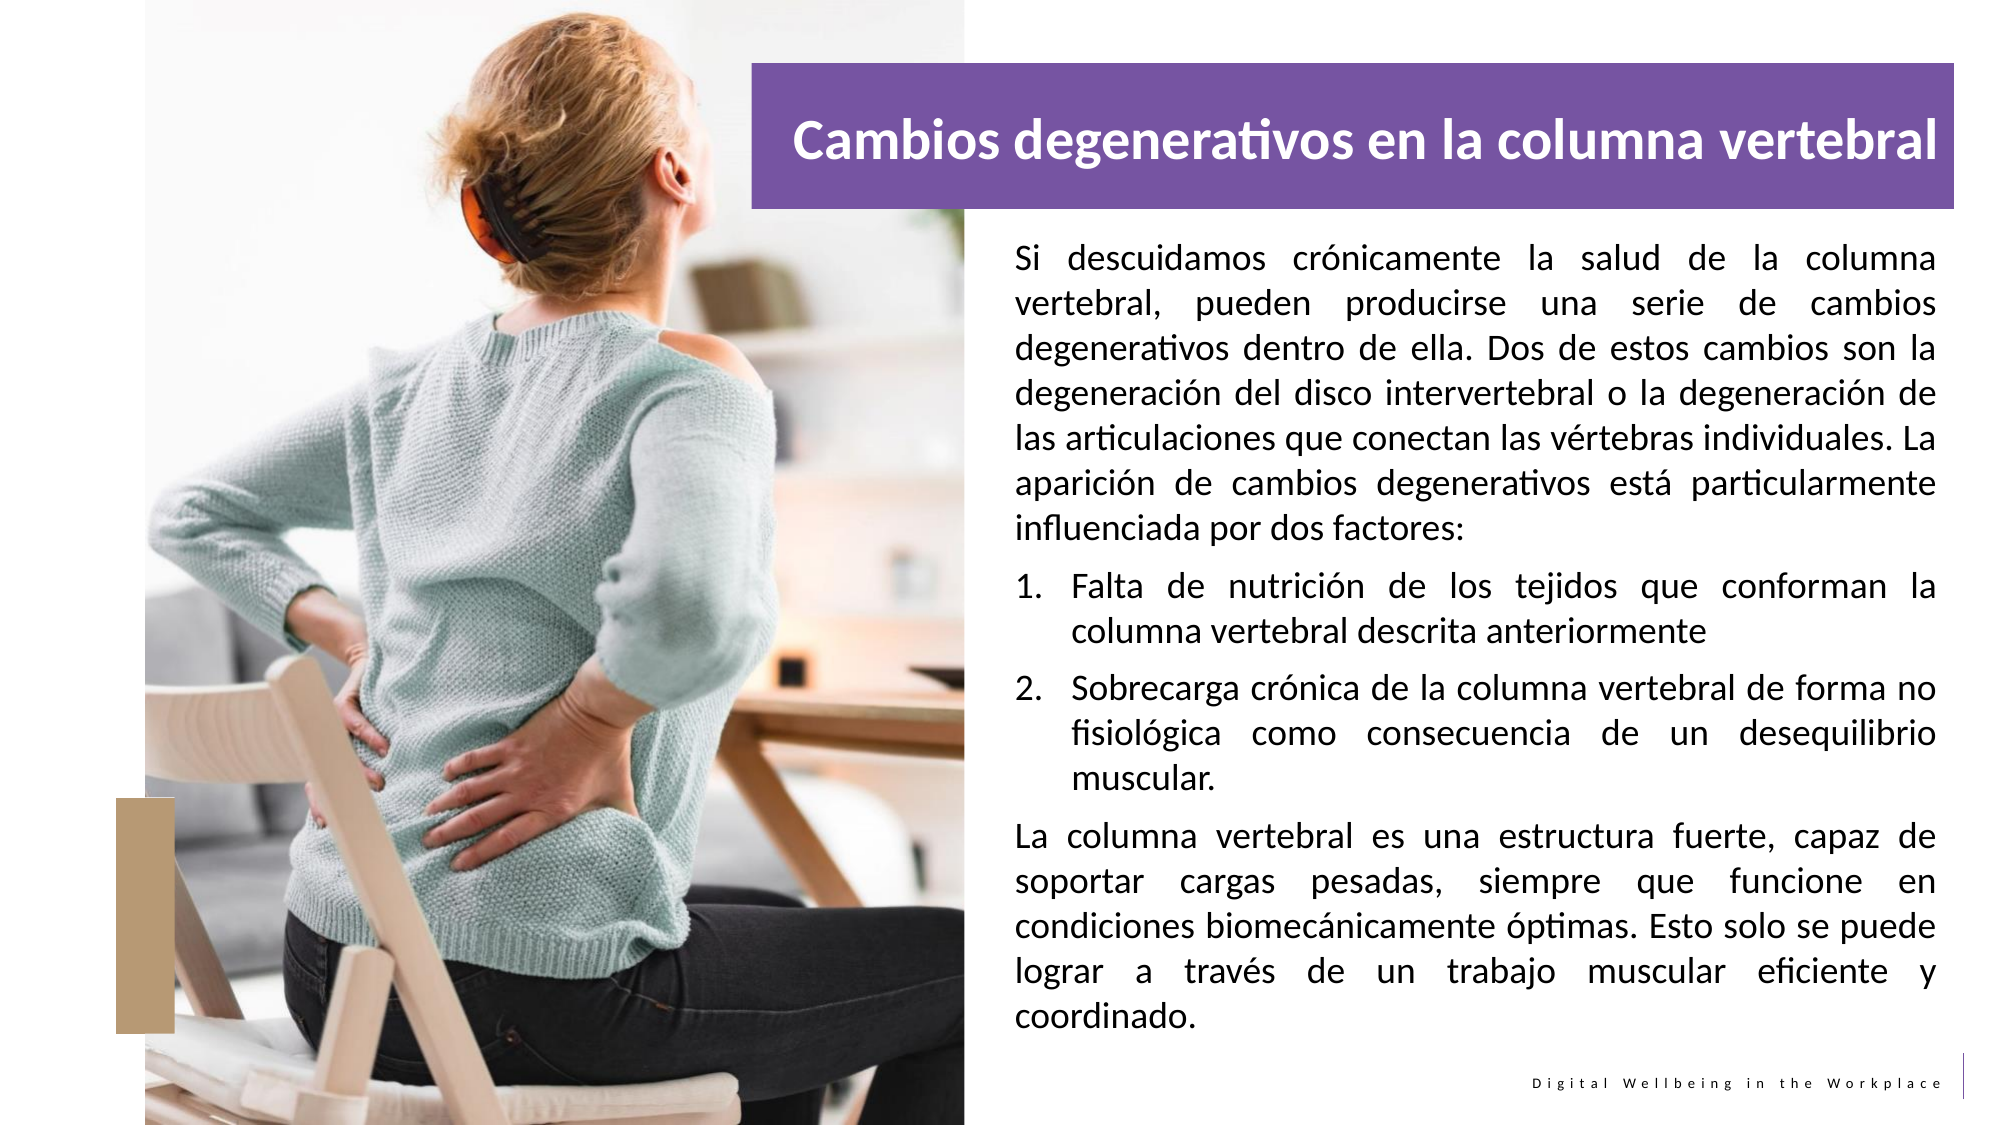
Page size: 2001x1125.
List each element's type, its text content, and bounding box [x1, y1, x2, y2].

list Cambios degenerativos en la columna vertebral [965, 63, 1954, 209]
picture [145, 0, 965, 1125]
list Si descuidamos crónicamente la salud de la columna vertebral, pueden producirse una serie de cambios degenerativos dentro de ella. Dos de estos cambios son la degeneración del disco intervertebral o la degeneración de las articulaciones que conectan las vértebras individuales. La aparición de cambios degenerativos está particularmente influenciada por dos factores: Falta de nutrición de los tejidos que conforman la columna vertebral descrita anteriormente Sobrecarga crónica de la columna vertebral de forma no fisiológica como consecuencia de un desequilibrio muscular. La columna vertebral es una estructura fuerte, capaz de soportar cargas pesadas, siempre que funcione en condiciones biomecánicamente óptimas. Esto solo se puede lograr a través de un trabajo muscular eficiente y coordinado. [999, 225, 1953, 1044]
